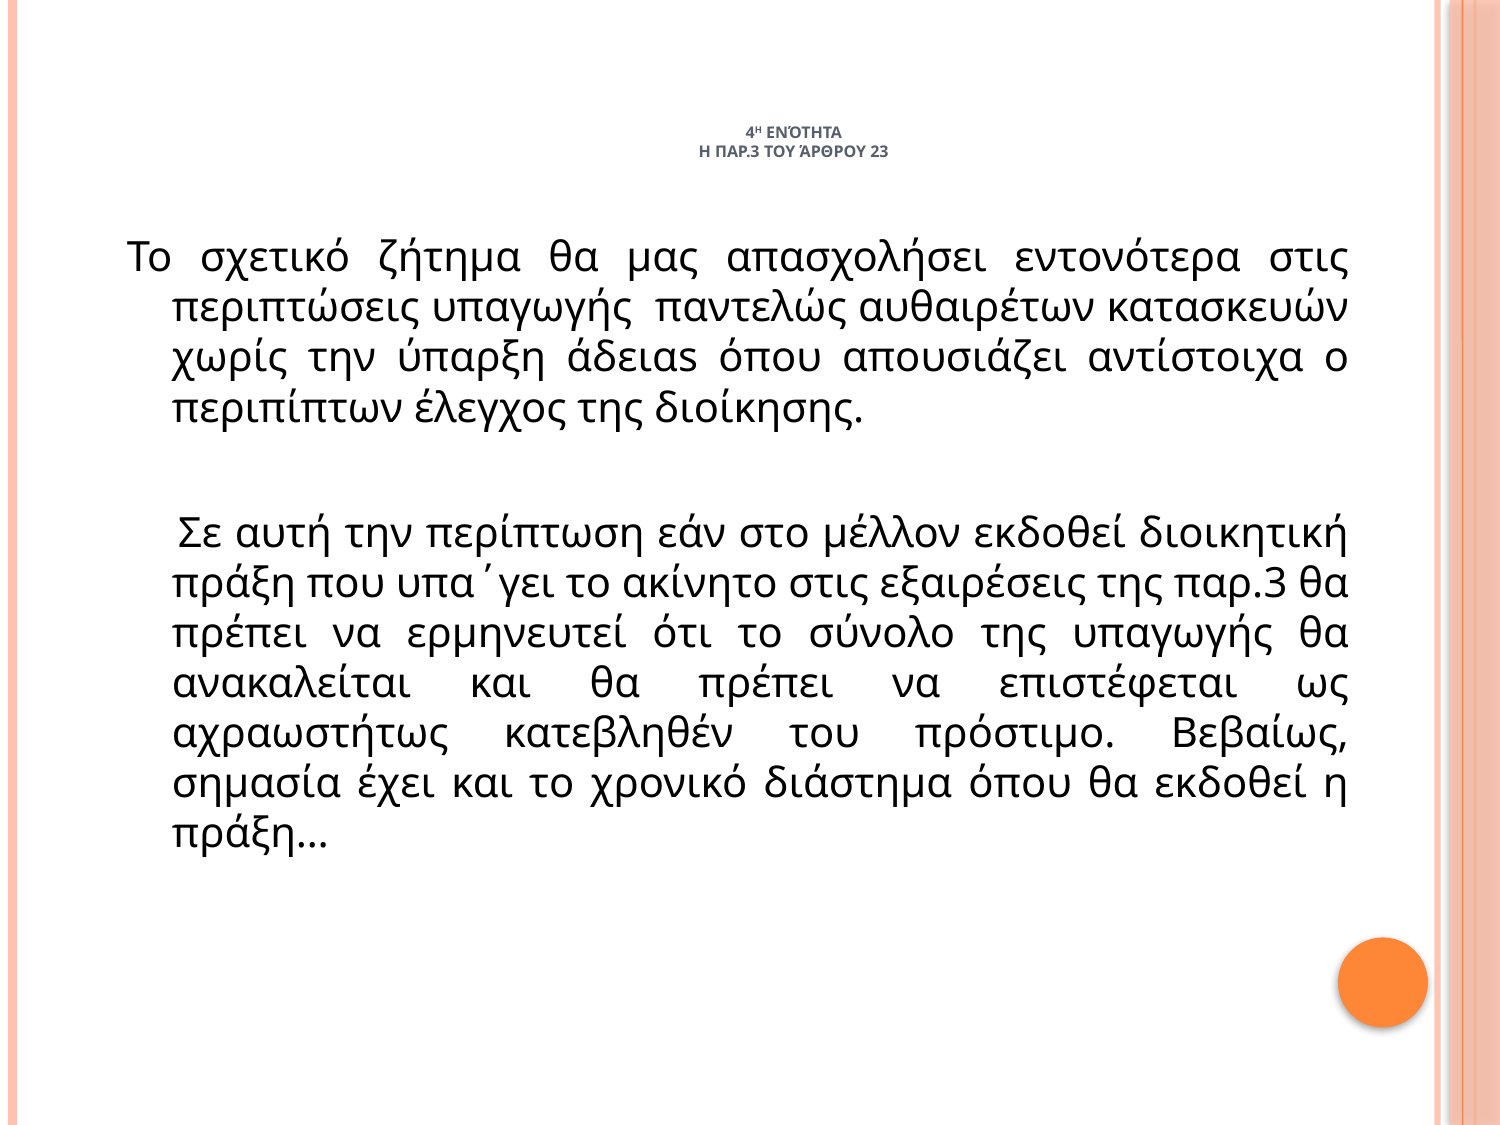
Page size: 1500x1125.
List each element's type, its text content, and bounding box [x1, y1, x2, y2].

list Το σχετικό ζήτημα θα μας απασχολήσει εντονότερα στις περιπτώσεις υπαγωγής παντελώς αυθαιρέτων κατασκευών χωρίς την ύπαρξη άδειαs όπου απουσιάζει αντίστοιχα ο περιπίπτων έλεγχος της διοίκησης. Σε αυτή την περίπτωση εάν στο μέλλον εκδοθεί διοικητική πράξη που υπα΄γει το ακίνητο στις εξαιρέσεις της παρ.3 θα πρέπει να ερμηνευτεί ότι το σύνολο της υπαγωγής θα ανακαλείται και θα πρέπει να επιστέφεται ως αχραωστήτως κατεβληθέν του πρόστιμο. Βεβαίως, σημασία έχει και το χρονικό διάστημα όπου θα εκδοθεί η πράξη… [112, 222, 1365, 914]
title 4η ενότητα Η παρ.3 του άρθρου 23 [140, 19, 1447, 188]
